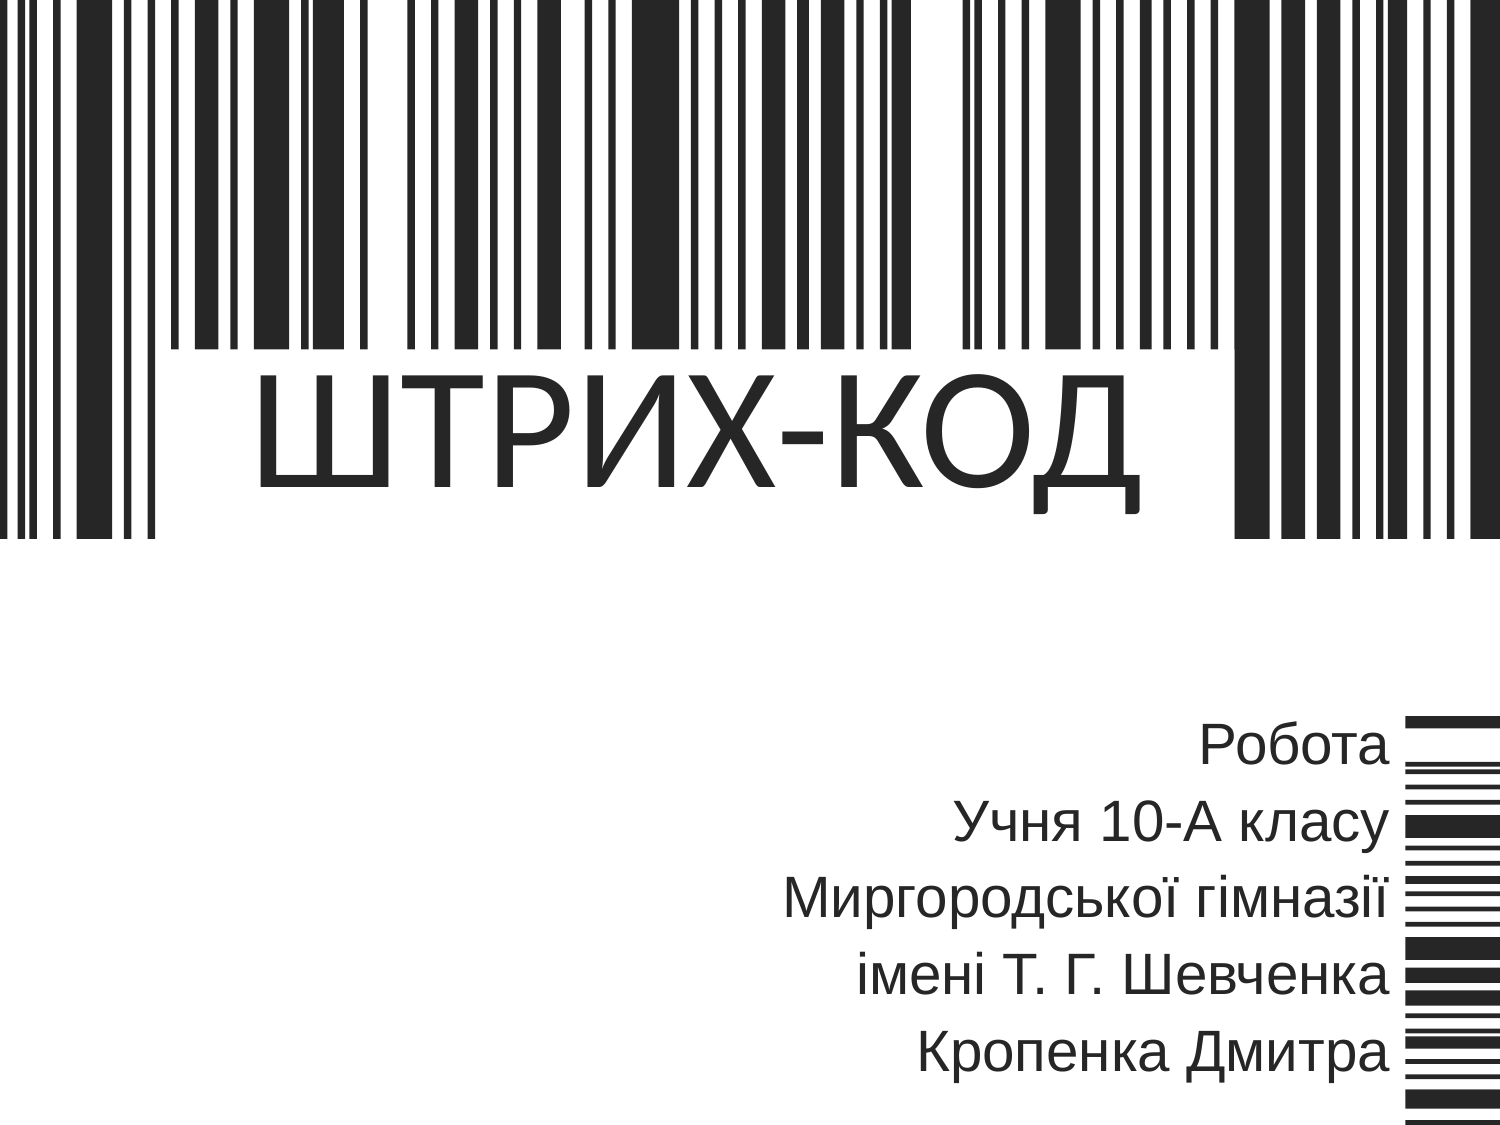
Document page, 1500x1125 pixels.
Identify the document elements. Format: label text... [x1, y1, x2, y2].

title ШТРИХ-КОД [159, 349, 1235, 539]
subtitle Робота Учня 10-А класу Миргородської гімназії імені Т. Г. Шевченка Кропенка Дмитра [714, 704, 1406, 1125]
